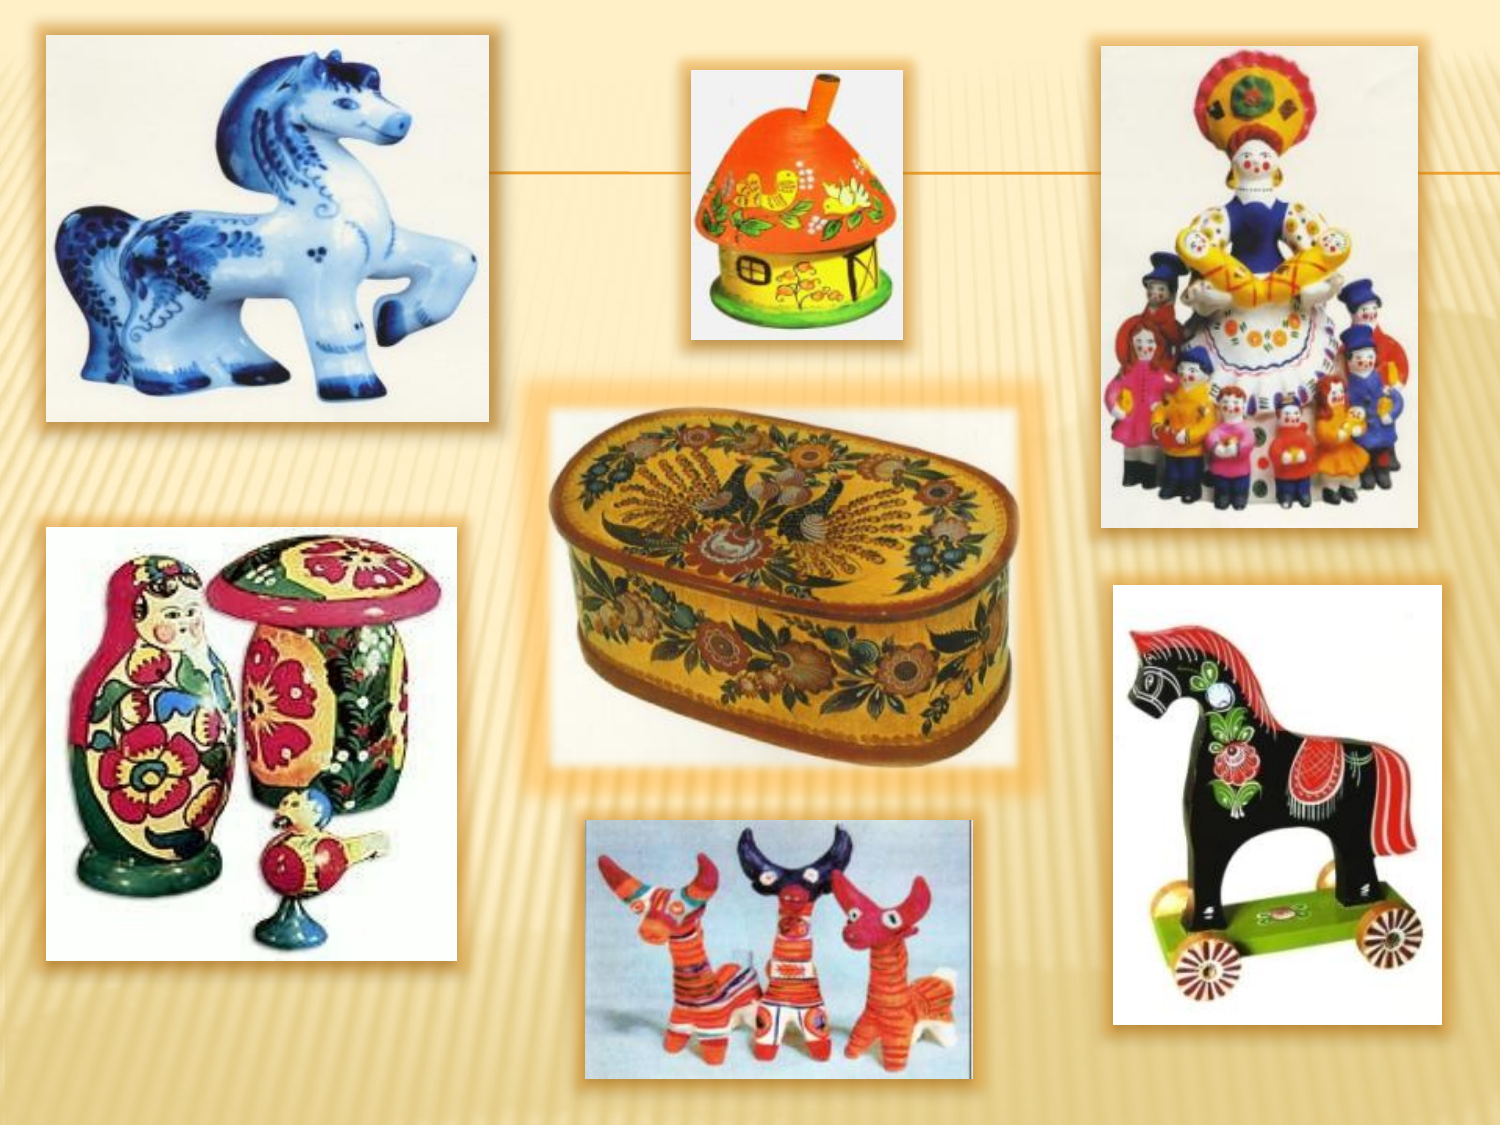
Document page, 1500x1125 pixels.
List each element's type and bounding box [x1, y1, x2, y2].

picture [691, 69, 903, 341]
picture [538, 398, 1027, 777]
picture [1112, 585, 1442, 1025]
picture [46, 526, 458, 962]
picture [46, 34, 490, 423]
picture [585, 820, 973, 1079]
picture [1101, 46, 1419, 528]
